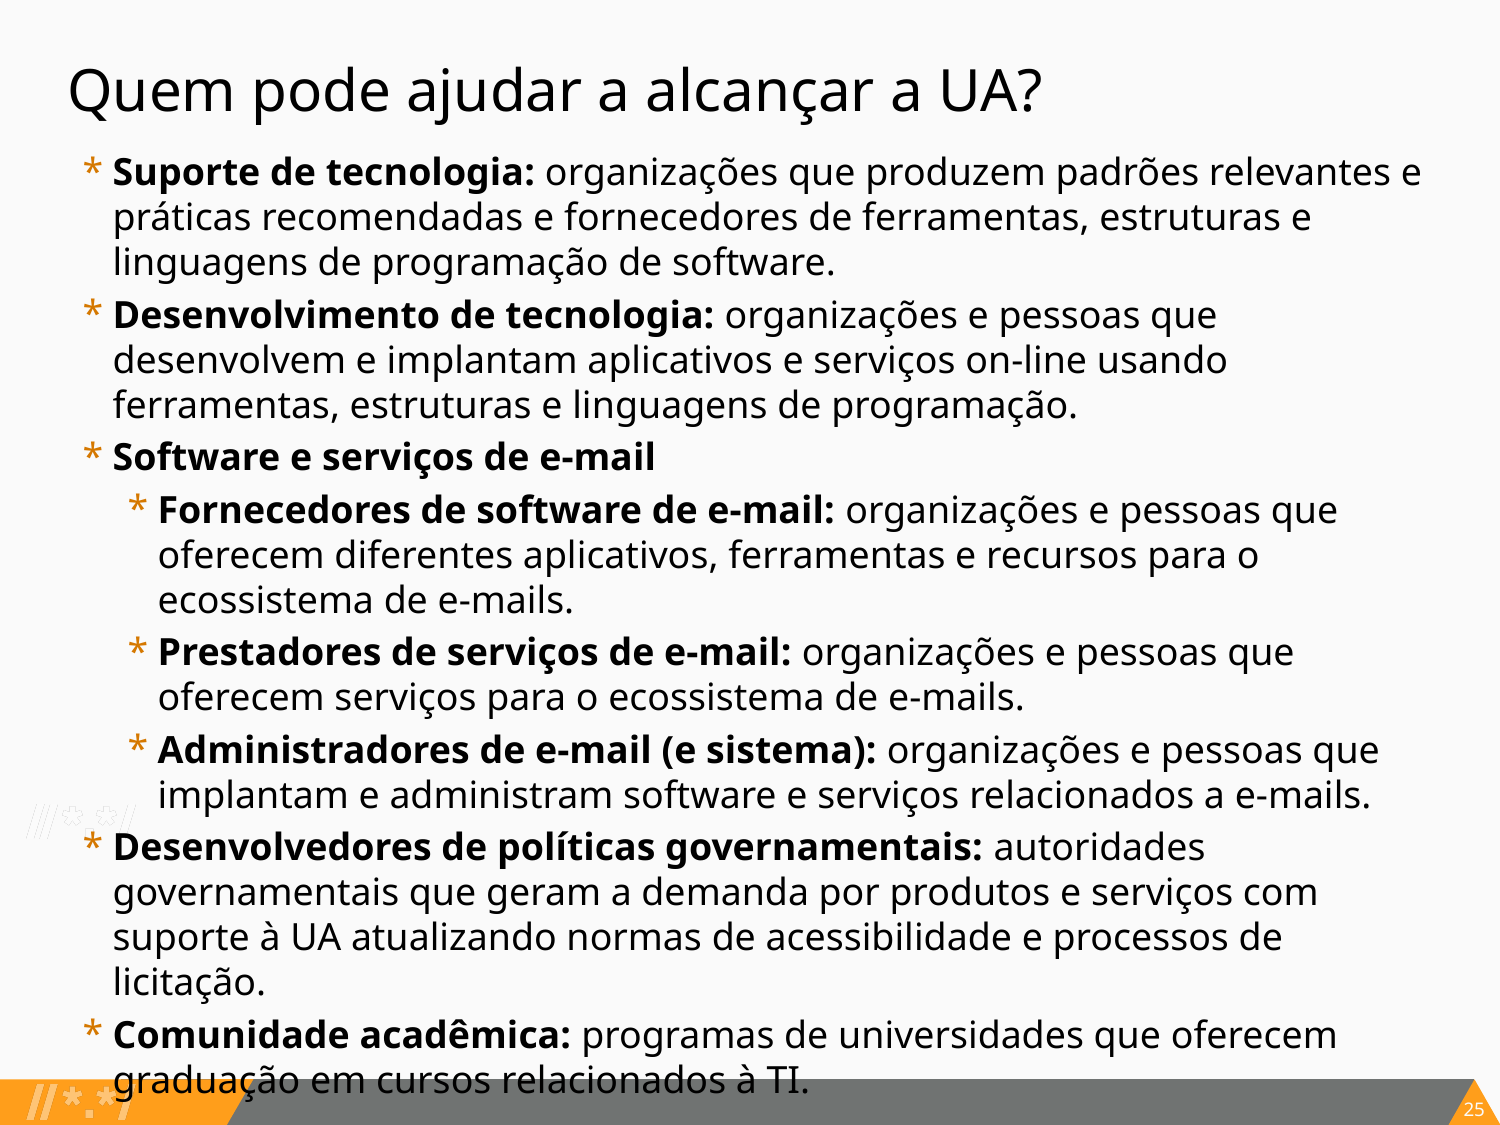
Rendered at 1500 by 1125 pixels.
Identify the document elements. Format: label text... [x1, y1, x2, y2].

title Quem pode ajudar a alcançar a UA? [52, 45, 1439, 140]
list Suporte de tecnologia: organizações que produzem padrões relevantes e práticas recomendadas e fornecedores de ferramentas, estruturas e linguagens de programação de software. Desenvolvimento de tecnologia: organizações e pessoas que desenvolvem e implantam aplicativos e serviços on-line usando ferramentas, estruturas e linguagens de programação. Software e serviços de e-mail Fornecedores de software de e-mail: organizações e pessoas que oferecem diferentes aplicativos, ferramentas e recursos para o ecossistema de e-mails. Prestadores de serviços de e-mail: organizações e pessoas que oferecem serviços para o ecossistema de e-mails. Administradores de e-mail (e sistema): organizações e pessoas que implantam e administram software e serviços relacionados a e-mails. Desenvolvedores de políticas governamentais: autoridades governamentais que geram a demanda por produtos e serviços com suporte à UA atualizando normas de acessibilidade e processos de licitação. Comunidade acadêmica: programas de universidades que oferecem graduação em cursos relacionados à TI. [52, 140, 1439, 1043]
